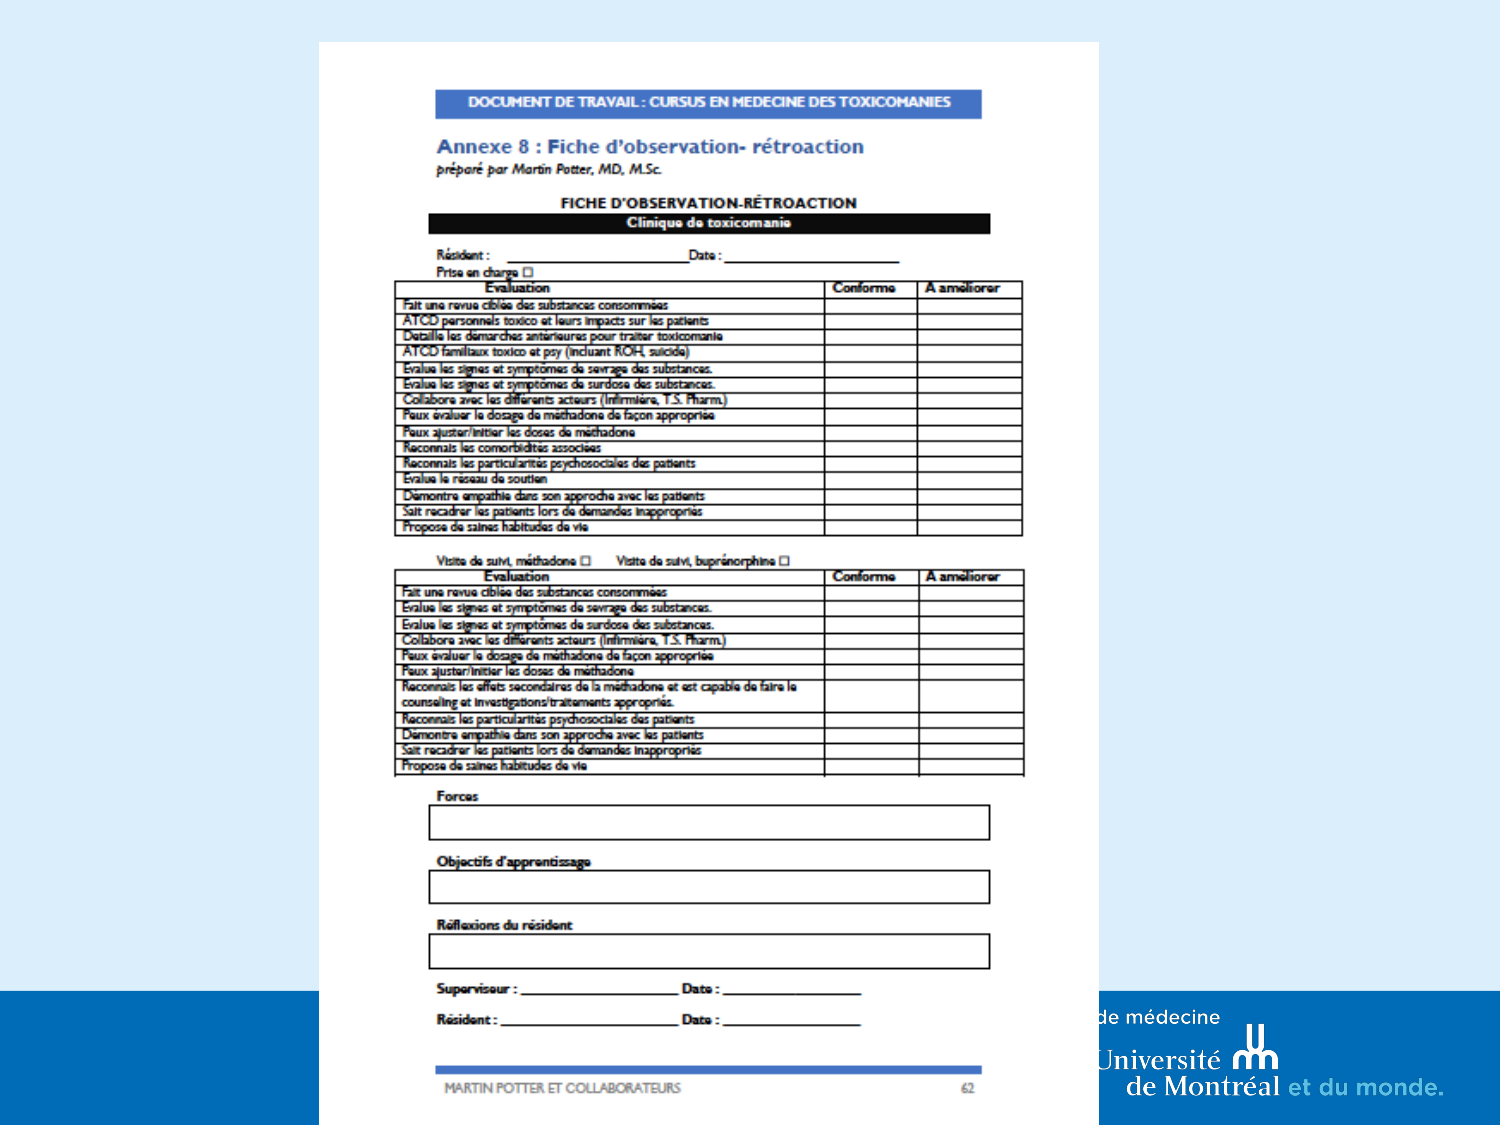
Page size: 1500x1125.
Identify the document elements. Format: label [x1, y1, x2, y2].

list [319, 42, 1099, 1125]
picture [1099, 987, 1468, 1117]
